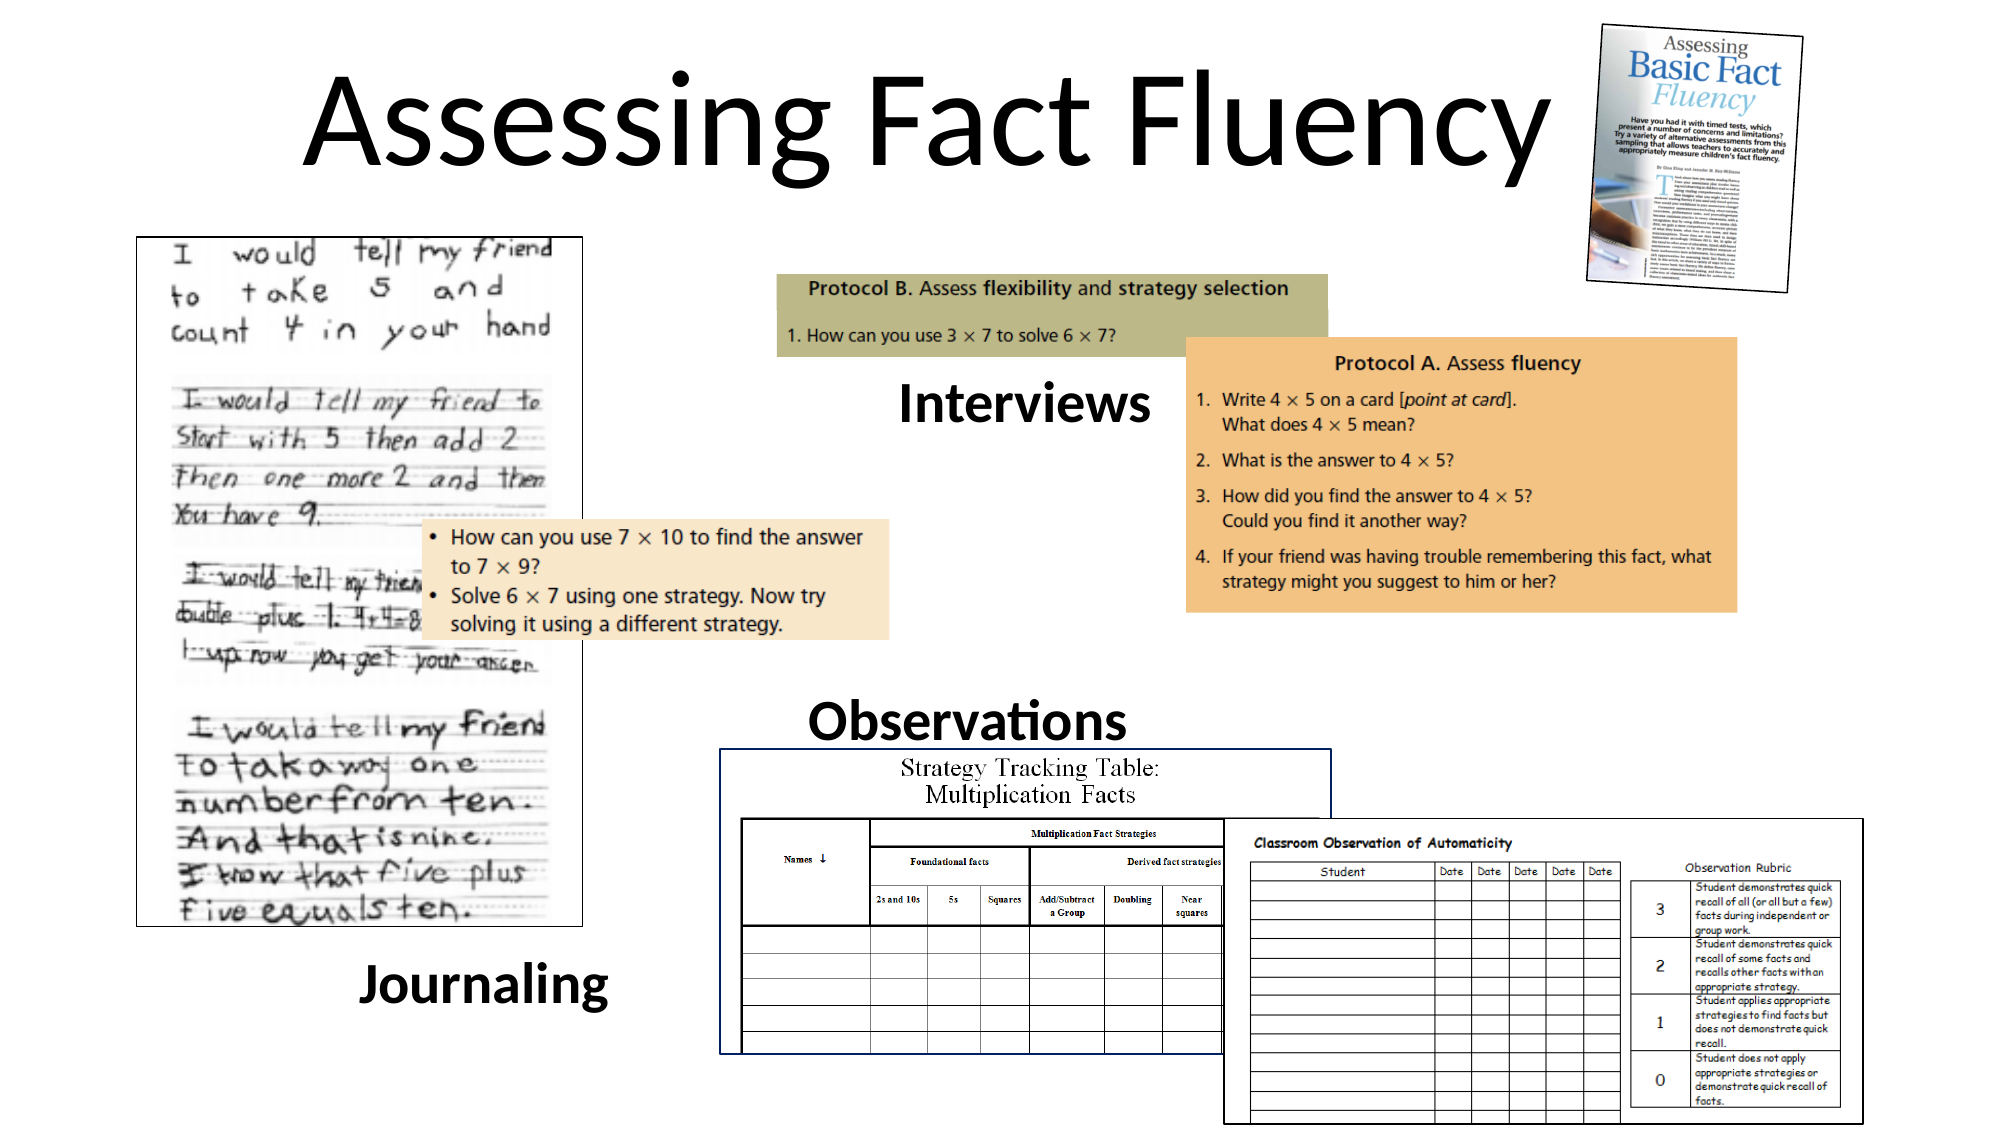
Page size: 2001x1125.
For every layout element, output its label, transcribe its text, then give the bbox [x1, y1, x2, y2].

title Assessing Fact Fluency [287, 29, 1595, 213]
picture [720, 749, 1863, 1124]
text_box Observations [776, 675, 1160, 748]
text_box Journaling [312, 937, 656, 1024]
picture [776, 274, 1738, 613]
text_box Interviews [853, 366, 1180, 443]
picture [1588, 26, 1802, 291]
picture [137, 237, 890, 927]
